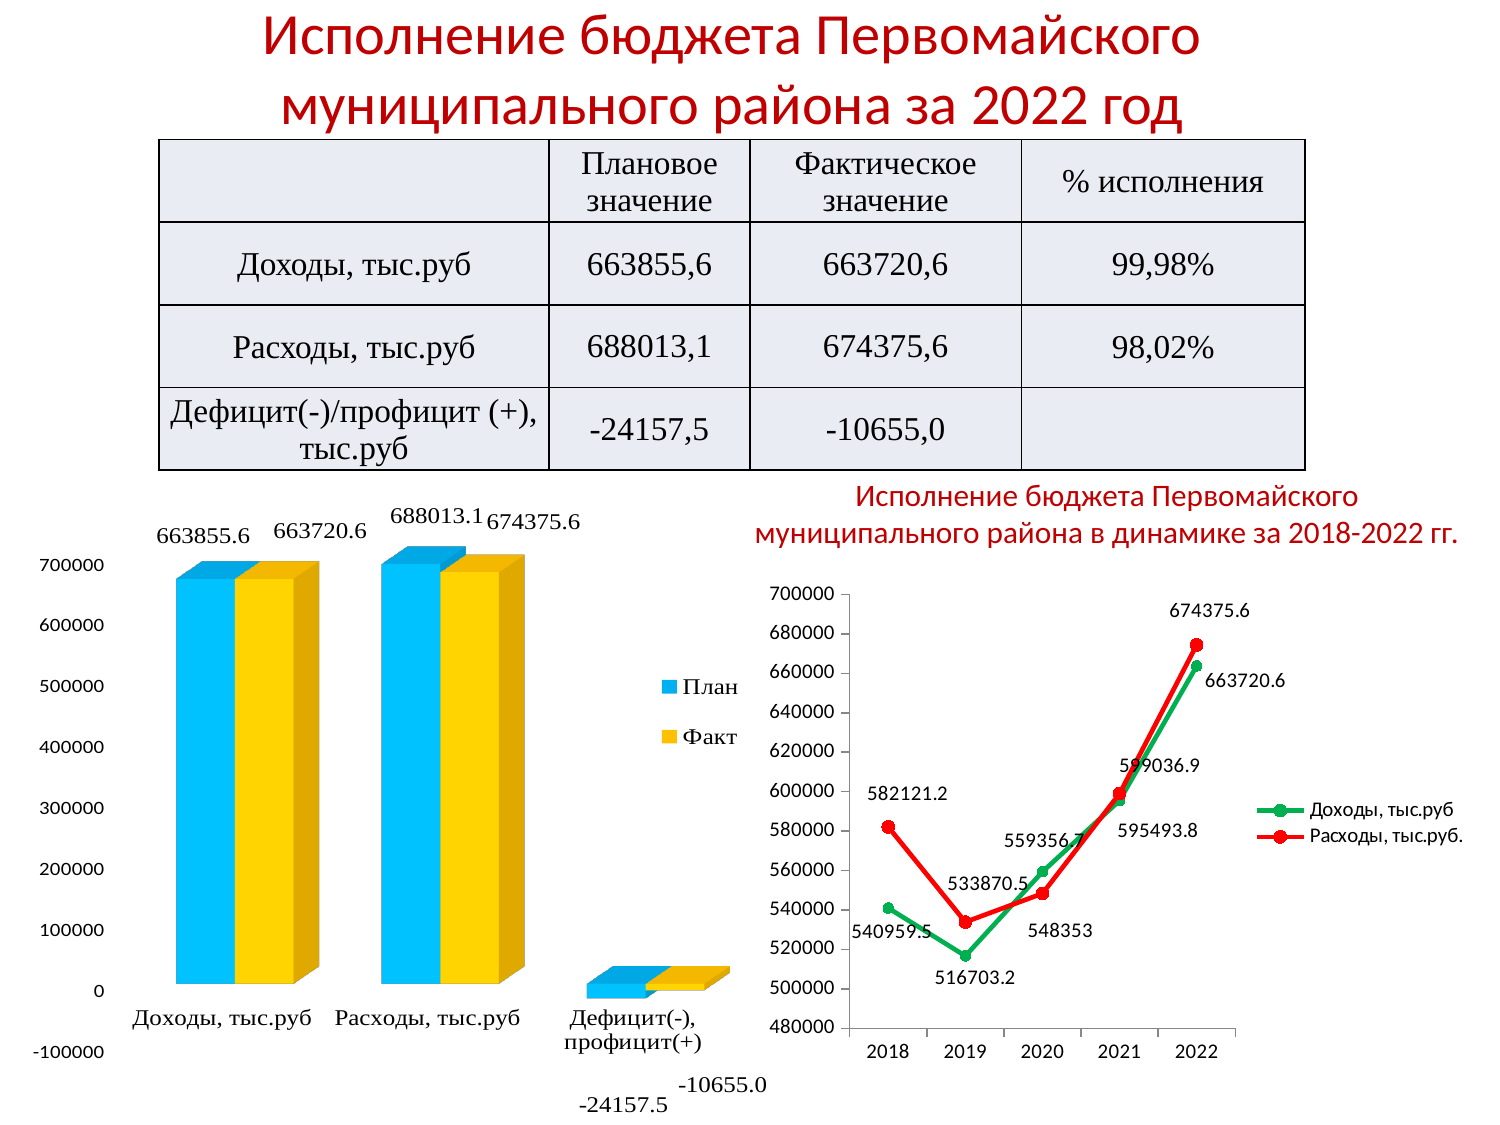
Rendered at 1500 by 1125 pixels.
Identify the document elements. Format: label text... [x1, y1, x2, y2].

table_cell 99,98% [1022, 223, 1304, 304]
table_cell Доходы, тыс.руб [160, 223, 548, 304]
table_cell 98,02% [1022, 306, 1304, 387]
text_box Исполнение бюджета Первомайского муниципального района в динамике за 2018-2022 гг. [732, 467, 1483, 558]
table_cell -10655,0 [751, 388, 1021, 467]
table_cell 663720,6 [751, 223, 1021, 304]
table_header Фактическое значение [751, 140, 1021, 221]
table_cell -24157,5 [550, 388, 749, 469]
table_header Плановое значение [550, 140, 749, 221]
chart [10, 503, 1483, 1117]
table_cell 688013,1 [550, 306, 749, 387]
table_cell 674375,6 [751, 306, 1021, 387]
table_cell Расходы, тыс.руб [160, 306, 548, 387]
table_cell [1022, 388, 1304, 467]
table_cell 663855,6 [550, 223, 749, 304]
title Исполнение бюджета Первомайского муниципального района за 2022 год [35, 30, 1430, 102]
table_header % исполнения [1022, 140, 1304, 221]
table_cell Дефицит(-)/профицит (+), тыс.руб [160, 388, 548, 469]
table_header [160, 140, 548, 221]
